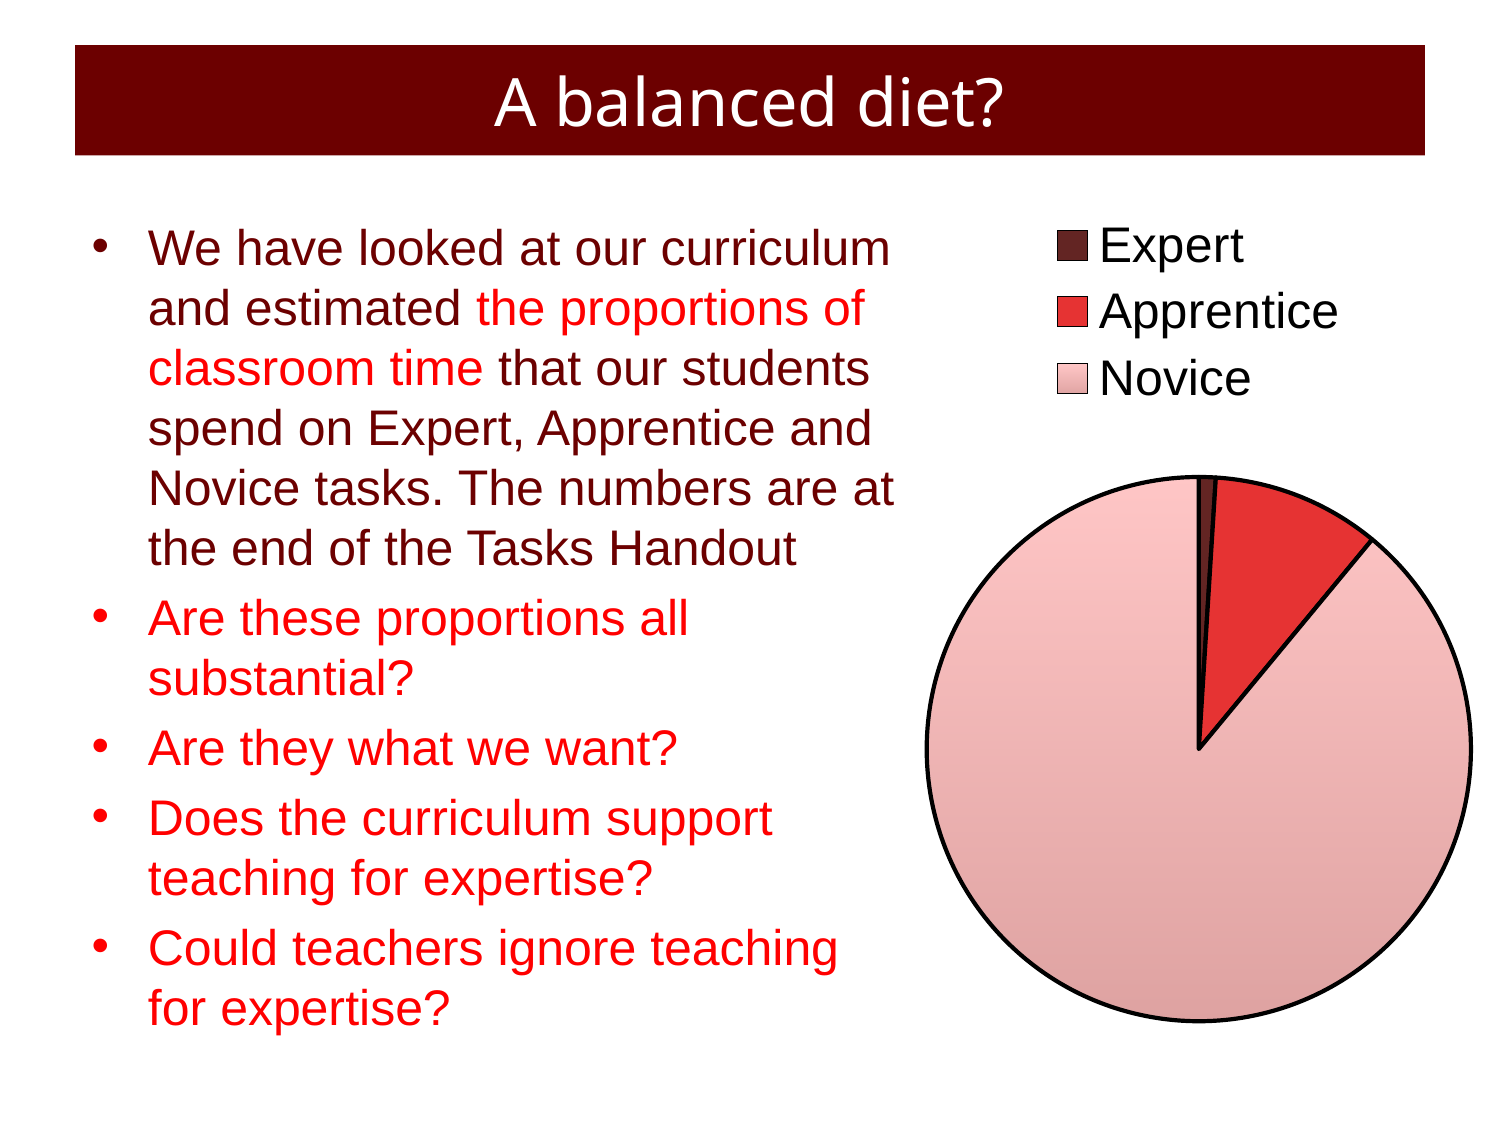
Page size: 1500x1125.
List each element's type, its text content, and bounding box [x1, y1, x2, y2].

title A balanced diet? [75, 45, 1425, 156]
chart [915, 195, 1483, 1083]
list We have looked at our curriculum and estimated the proportions of classroom time that our students spend on Expert, Apprentice and Novice tasks. The numbers are at the end of the Tasks Handout Are these proportions all substantial? Are they what we want? Does the curriculum support teaching for expertise? Could teachers ignore teaching for expertise? [76, 208, 910, 1047]
